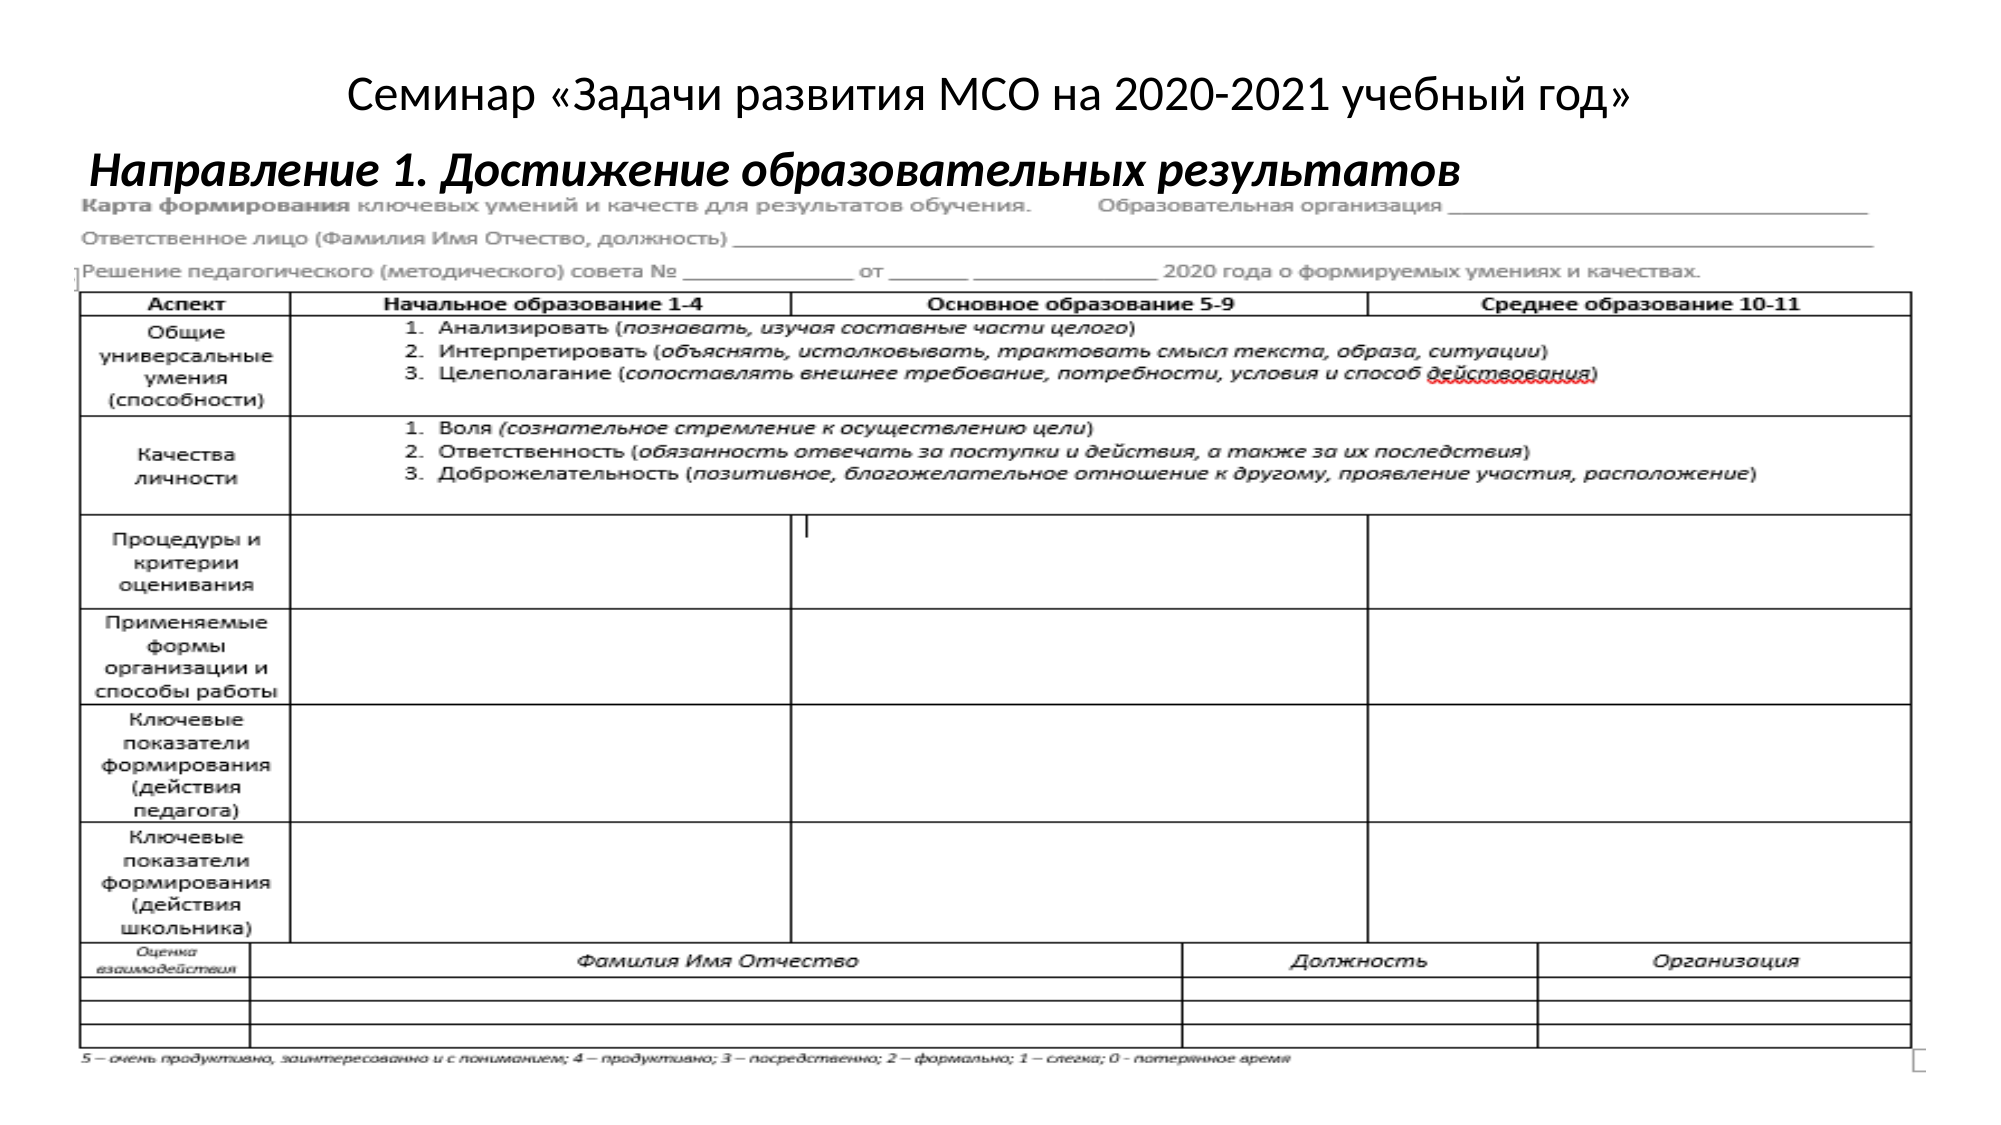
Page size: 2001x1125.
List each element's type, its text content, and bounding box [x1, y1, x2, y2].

picture [74, 195, 1926, 1085]
title Направление 1. Достижение образовательных результатов [74, 125, 1918, 195]
text_box Семинар «Задачи развития МСО на 2020-2021 учебный год» [79, 59, 1912, 130]
